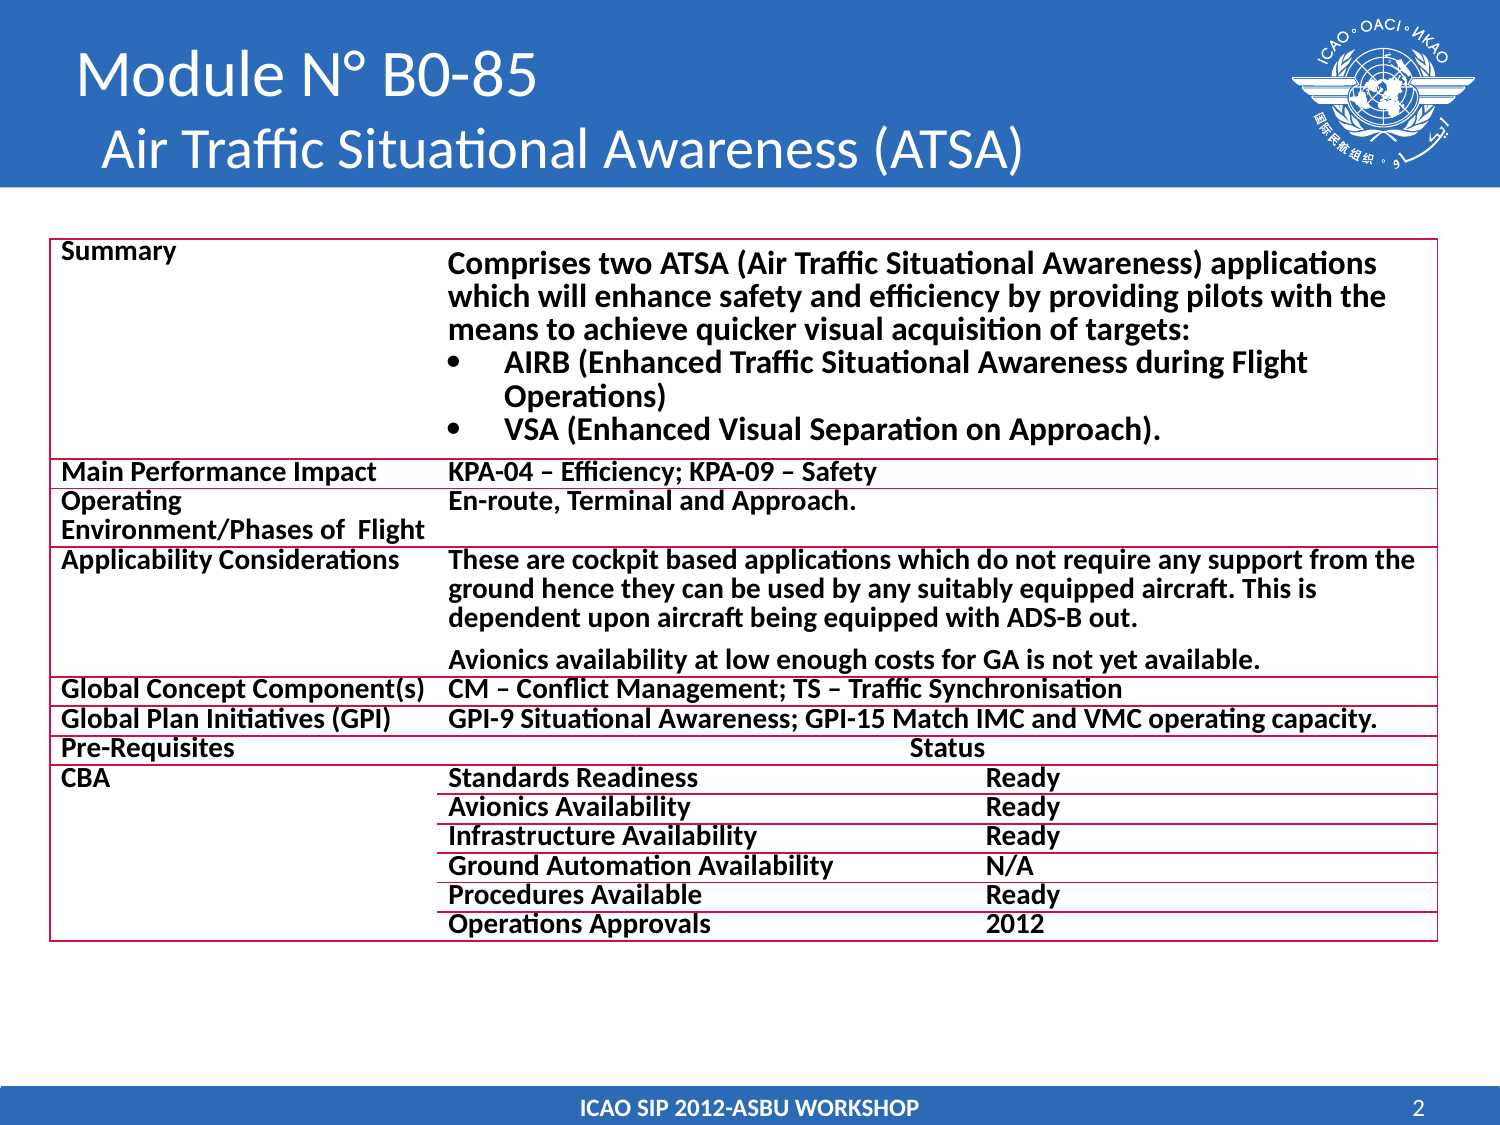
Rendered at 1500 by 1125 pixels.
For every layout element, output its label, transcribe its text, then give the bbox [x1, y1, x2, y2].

table_cell Applicability Considerations [51, 548, 437, 676]
slide_number 2 [1288, 1087, 1500, 1125]
table_cell CBA [51, 766, 437, 940]
table_cell Infrastructure Availability [437, 825, 975, 852]
table_cell CM – Conflict Management; TS – Traffic Synchronisation [437, 678, 1437, 705]
table_cell N/A [975, 854, 1437, 882]
table_cell Ready [975, 766, 1437, 793]
table_header Summary [51, 240, 437, 458]
table_cell Pre-Requisites [51, 737, 437, 764]
footer ICAO SIP 2012-ASBU WORKSHOP [212, 1087, 1288, 1125]
table_cell Ground Automation Availability [437, 854, 975, 882]
table_cell KPA-04 – Efficiency; KPA-09 – Safety [437, 460, 1437, 488]
table_cell En-route, Terminal and Approach. [437, 489, 1437, 546]
title Module N° B0-85 Air Traffic Situational Awareness (ATSA) [0, 0, 1500, 188]
table_cell Operations Approvals [437, 913, 975, 940]
table_cell These are cockpit based applications which do not require any support from the ground hence they can be used by any suitably equipped aircraft. This is dependent upon aircraft being equipped with ADS-B out. Avionics availability at low enough costs for GA is not yet available. [437, 548, 1437, 676]
table_cell GPI-9 Situational Awareness; GPI-15 Match IMC and VMC operating capacity. [437, 707, 1437, 735]
table_cell Main Performance Impact [51, 460, 437, 488]
table_cell Global Concept Component(s) [51, 678, 437, 705]
table_cell Ready [975, 795, 1437, 823]
table_cell Ready [975, 883, 1437, 911]
table_cell Operating Environment/Phases of Flight [51, 489, 437, 546]
table_cell Status [437, 737, 1437, 764]
table_cell Avionics Availability [437, 795, 975, 823]
table_cell Procedures Available [437, 883, 975, 911]
table_cell Standards Readiness [437, 766, 975, 793]
table_cell Ready [975, 825, 1437, 852]
table_cell 2012 [975, 913, 1437, 940]
table_header Comprises two ATSA (Air Traffic Situational Awareness) applications which will enhance safety and efficiency by providing pilots with the means to achieve quicker visual acquisition of targets: AIRB (Enhanced Traffic Situational Awareness during Flight Operations) VSA (Enhanced Visual Separation on Approach). [437, 240, 1437, 458]
table_cell Global Plan Initiatives (GPI) [51, 707, 437, 735]
